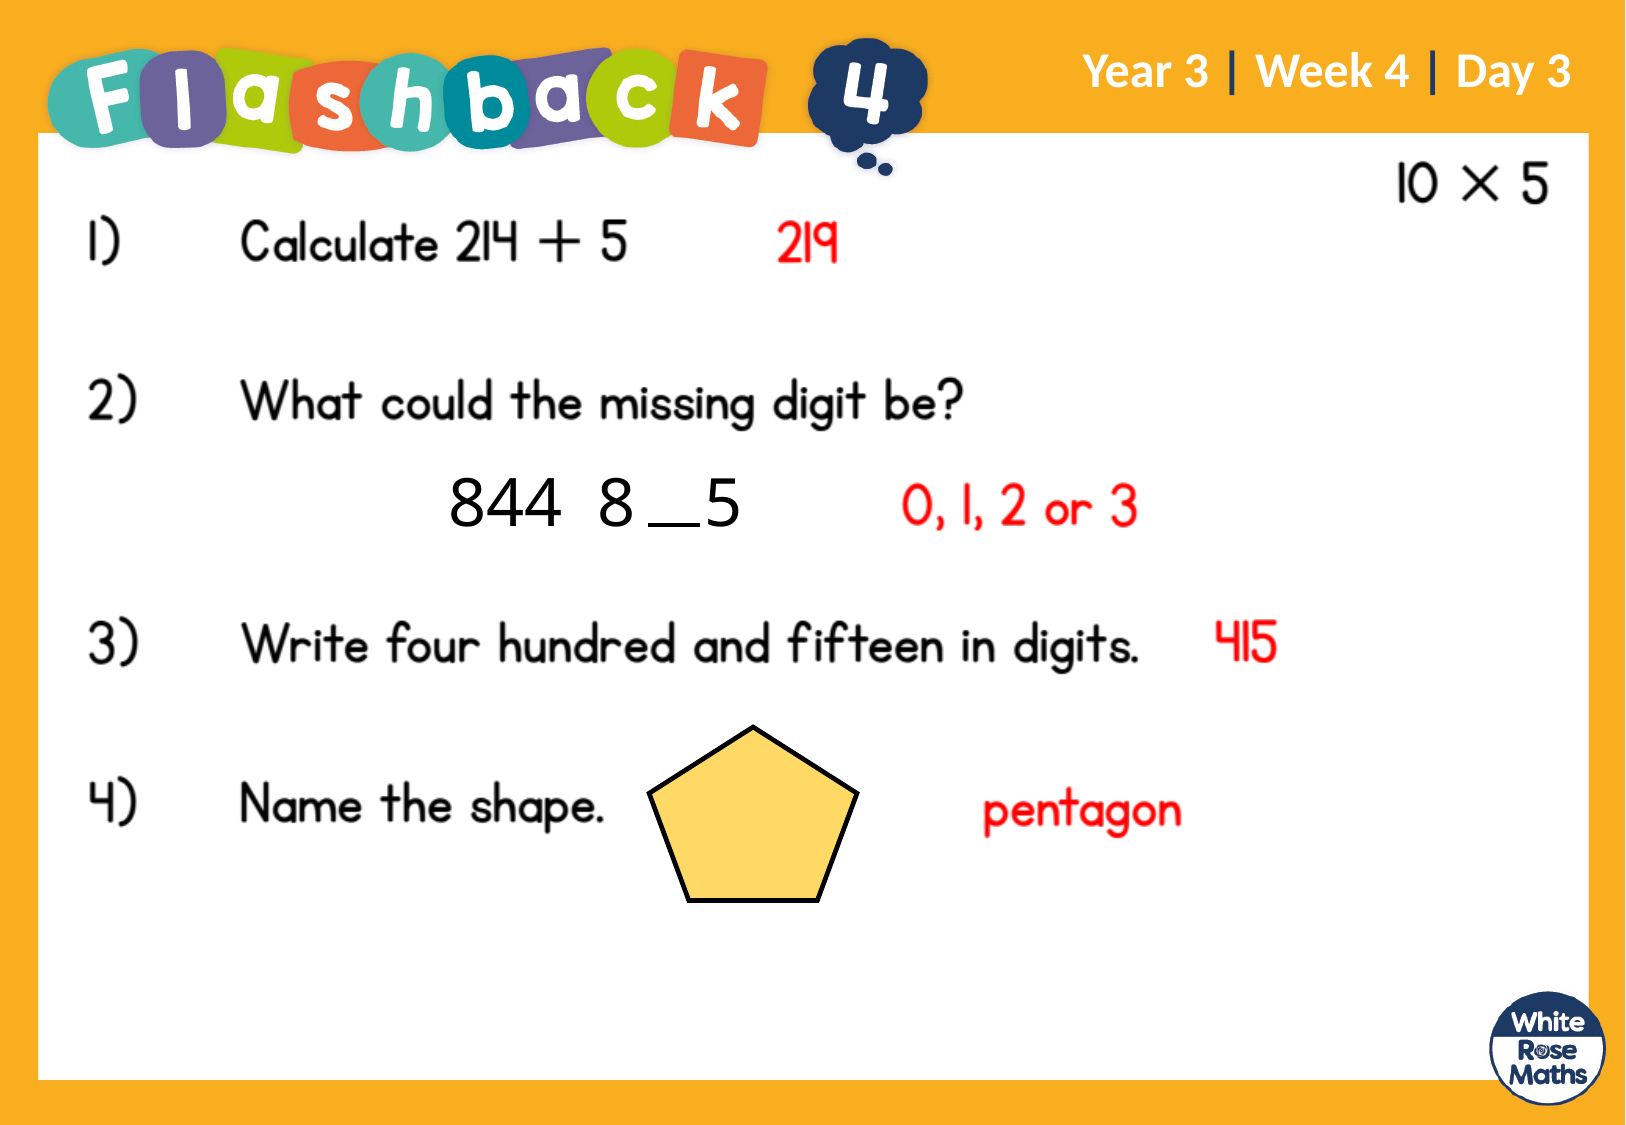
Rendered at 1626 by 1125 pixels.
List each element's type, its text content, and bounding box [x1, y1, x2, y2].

picture [0, 0, 1626, 1125]
text_box Year 3 | Week 4 | Day 3 [991, 36, 1587, 108]
